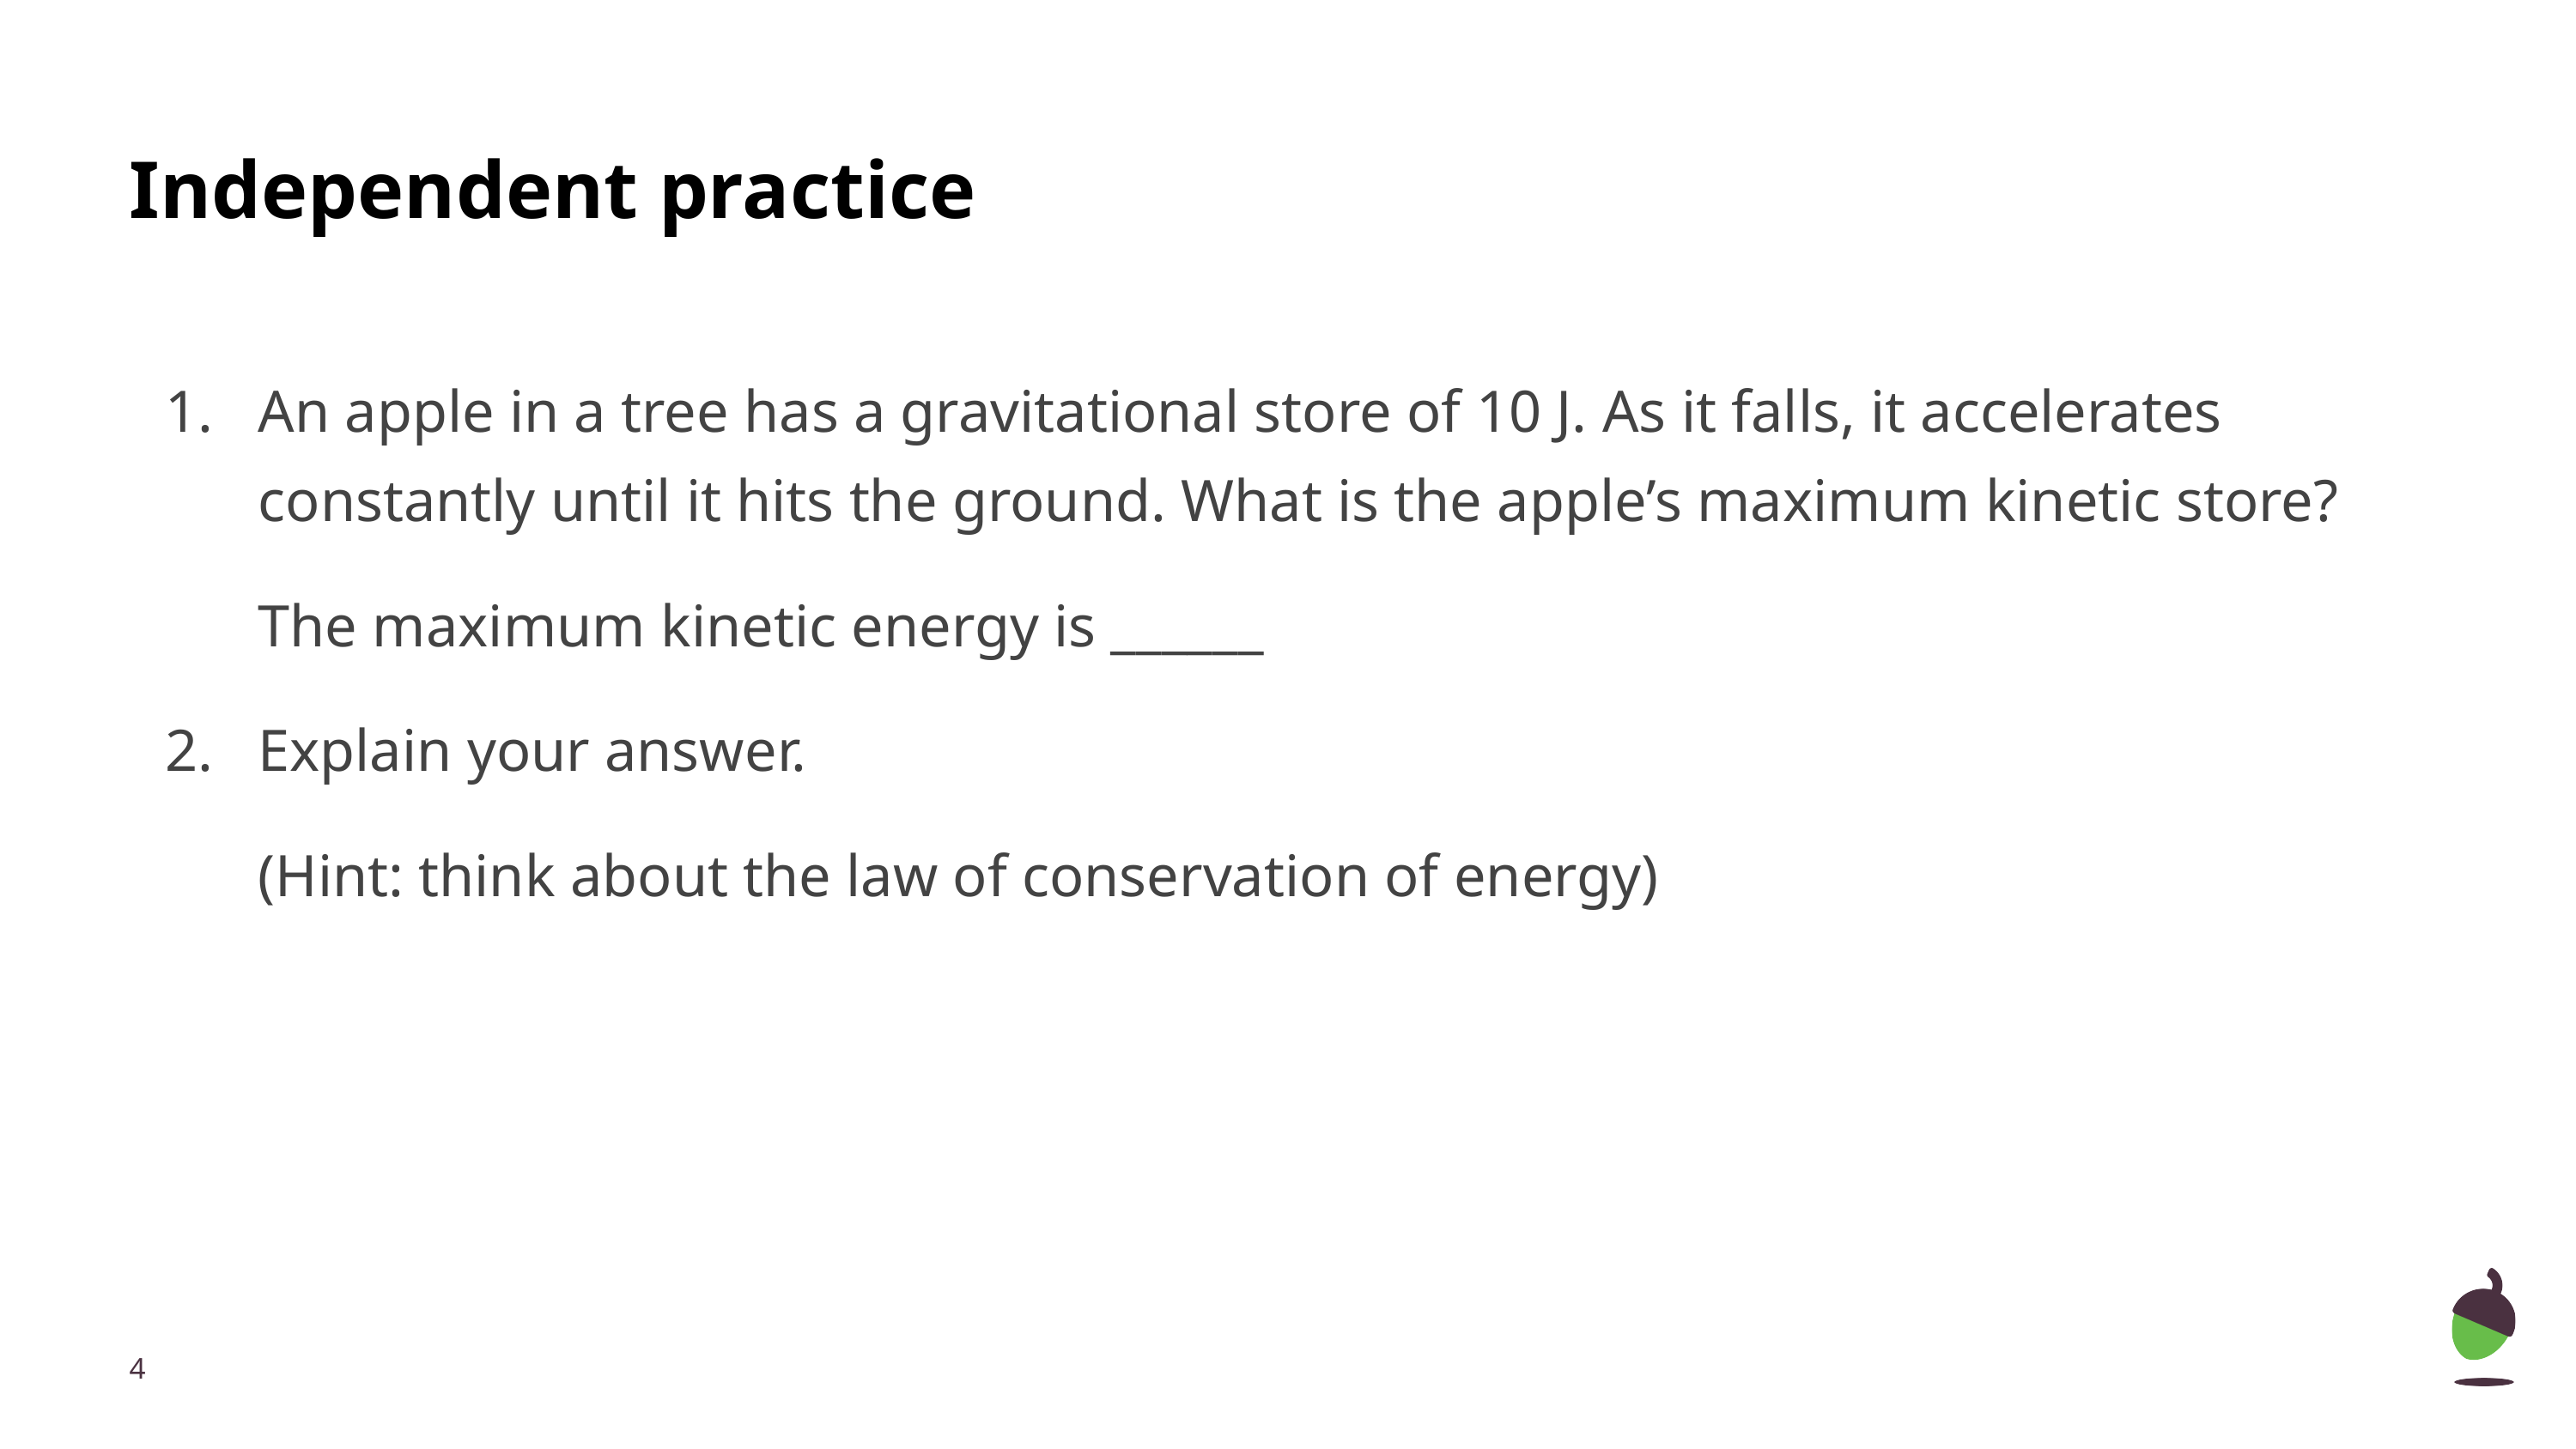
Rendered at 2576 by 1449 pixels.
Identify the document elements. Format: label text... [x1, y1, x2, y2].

title Independent practice [129, 124, 1990, 355]
list An apple in a tree has a gravitational store of 10 J. As it falls, it accelerates constantly until it hits the ground. What is the apple’s maximum kinetic store? The maximum kinetic energy is ______ Explain your answer. (Hint: think about the law of conservation of energy) [129, 355, 2447, 1245]
slide_number ‹#› [129, 1349, 332, 1401]
picture [2451, 1268, 2516, 1386]
